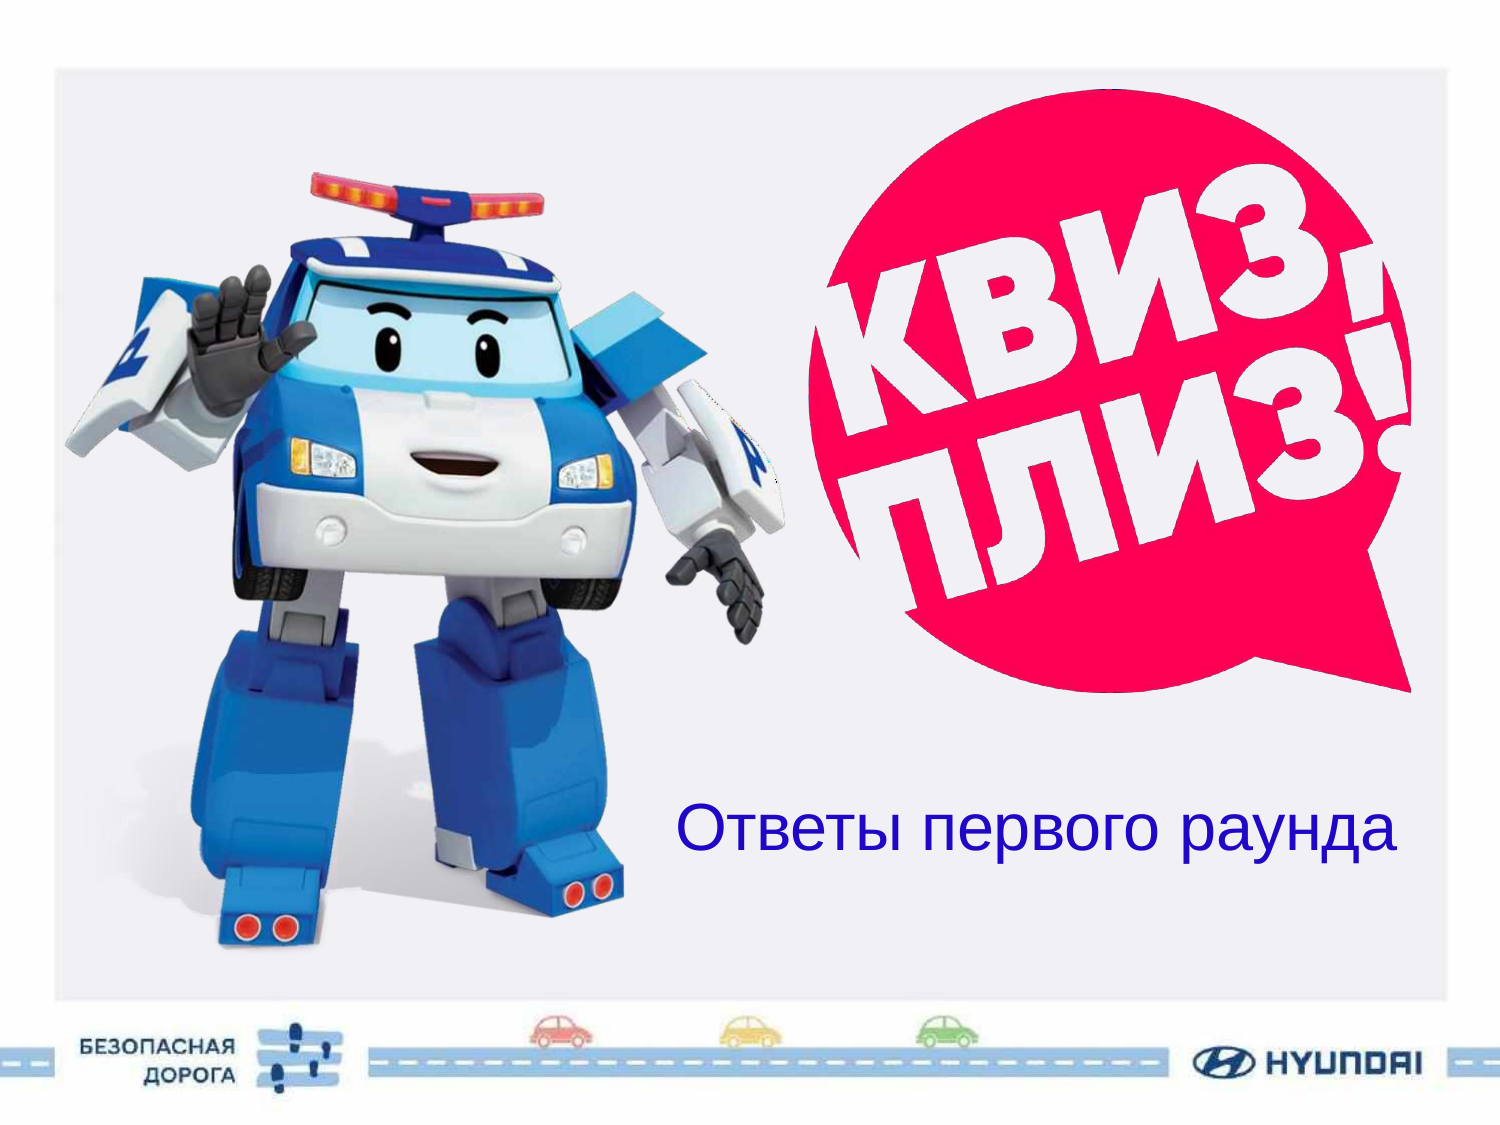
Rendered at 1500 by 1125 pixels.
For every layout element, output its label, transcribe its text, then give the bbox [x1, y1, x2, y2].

text_box Ответы первого раунда [786, 781, 1406, 864]
picture [0, 0, 1500, 1125]
text_box [808, 89, 1412, 693]
text_box [64, 172, 786, 1097]
